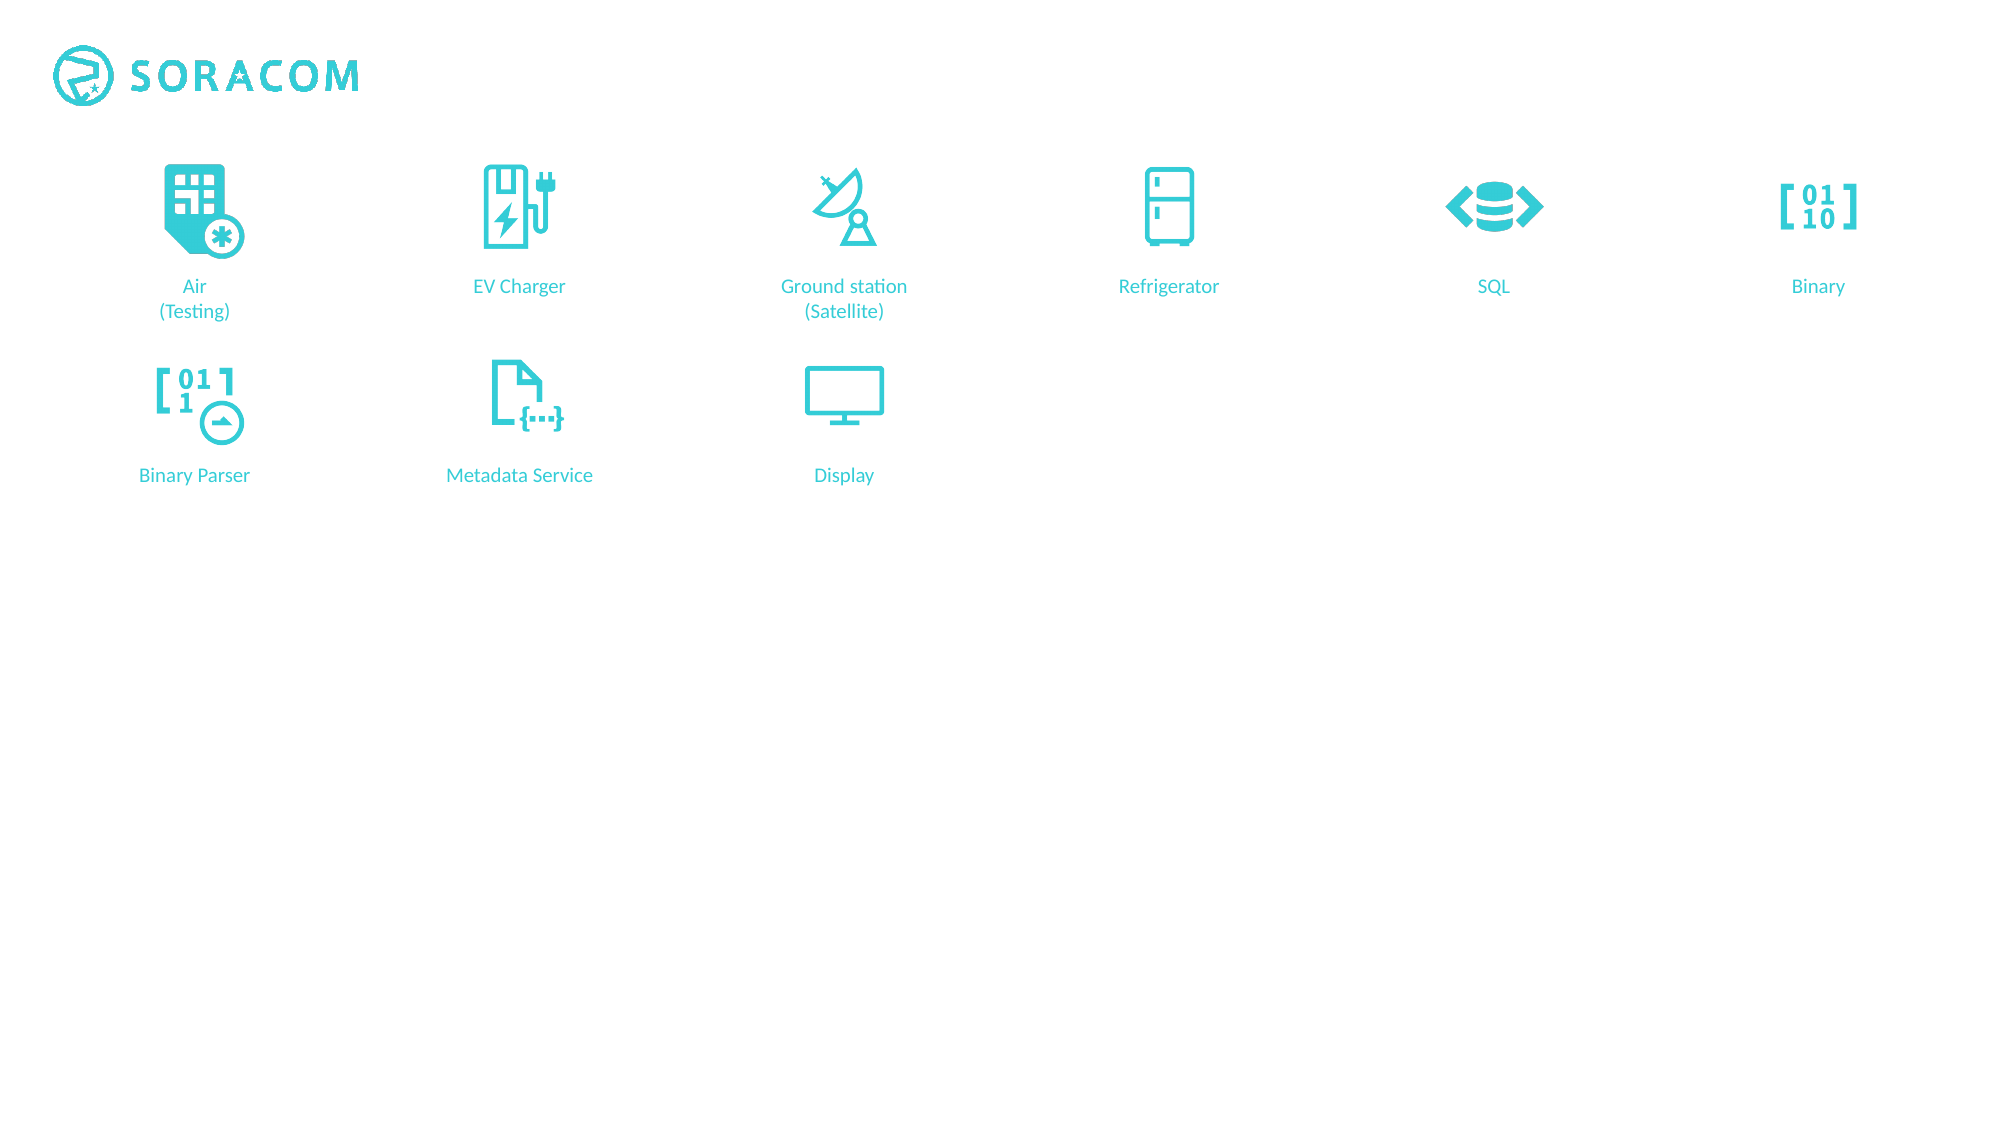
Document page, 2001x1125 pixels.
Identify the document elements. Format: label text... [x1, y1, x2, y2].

text_box Refrigerator [1104, 265, 1235, 306]
text_box Ground station (Satellite) [766, 265, 923, 331]
text_box EV Charger [458, 265, 581, 306]
picture [135, 147, 254, 266]
text_box Binary [1777, 266, 1861, 306]
text_box Metadata Service [431, 454, 609, 495]
text_box Air (Testing) [144, 266, 246, 331]
text_box SQL [1463, 266, 1525, 306]
picture [135, 336, 254, 455]
picture [1434, 147, 1554, 266]
text_box Display [799, 455, 890, 495]
picture [460, 336, 579, 455]
picture [460, 147, 579, 266]
picture [53, 45, 358, 106]
picture [1759, 147, 1878, 266]
text_box Binary Parser [124, 454, 266, 495]
picture [785, 336, 904, 455]
picture [785, 147, 904, 266]
picture [1110, 147, 1229, 266]
